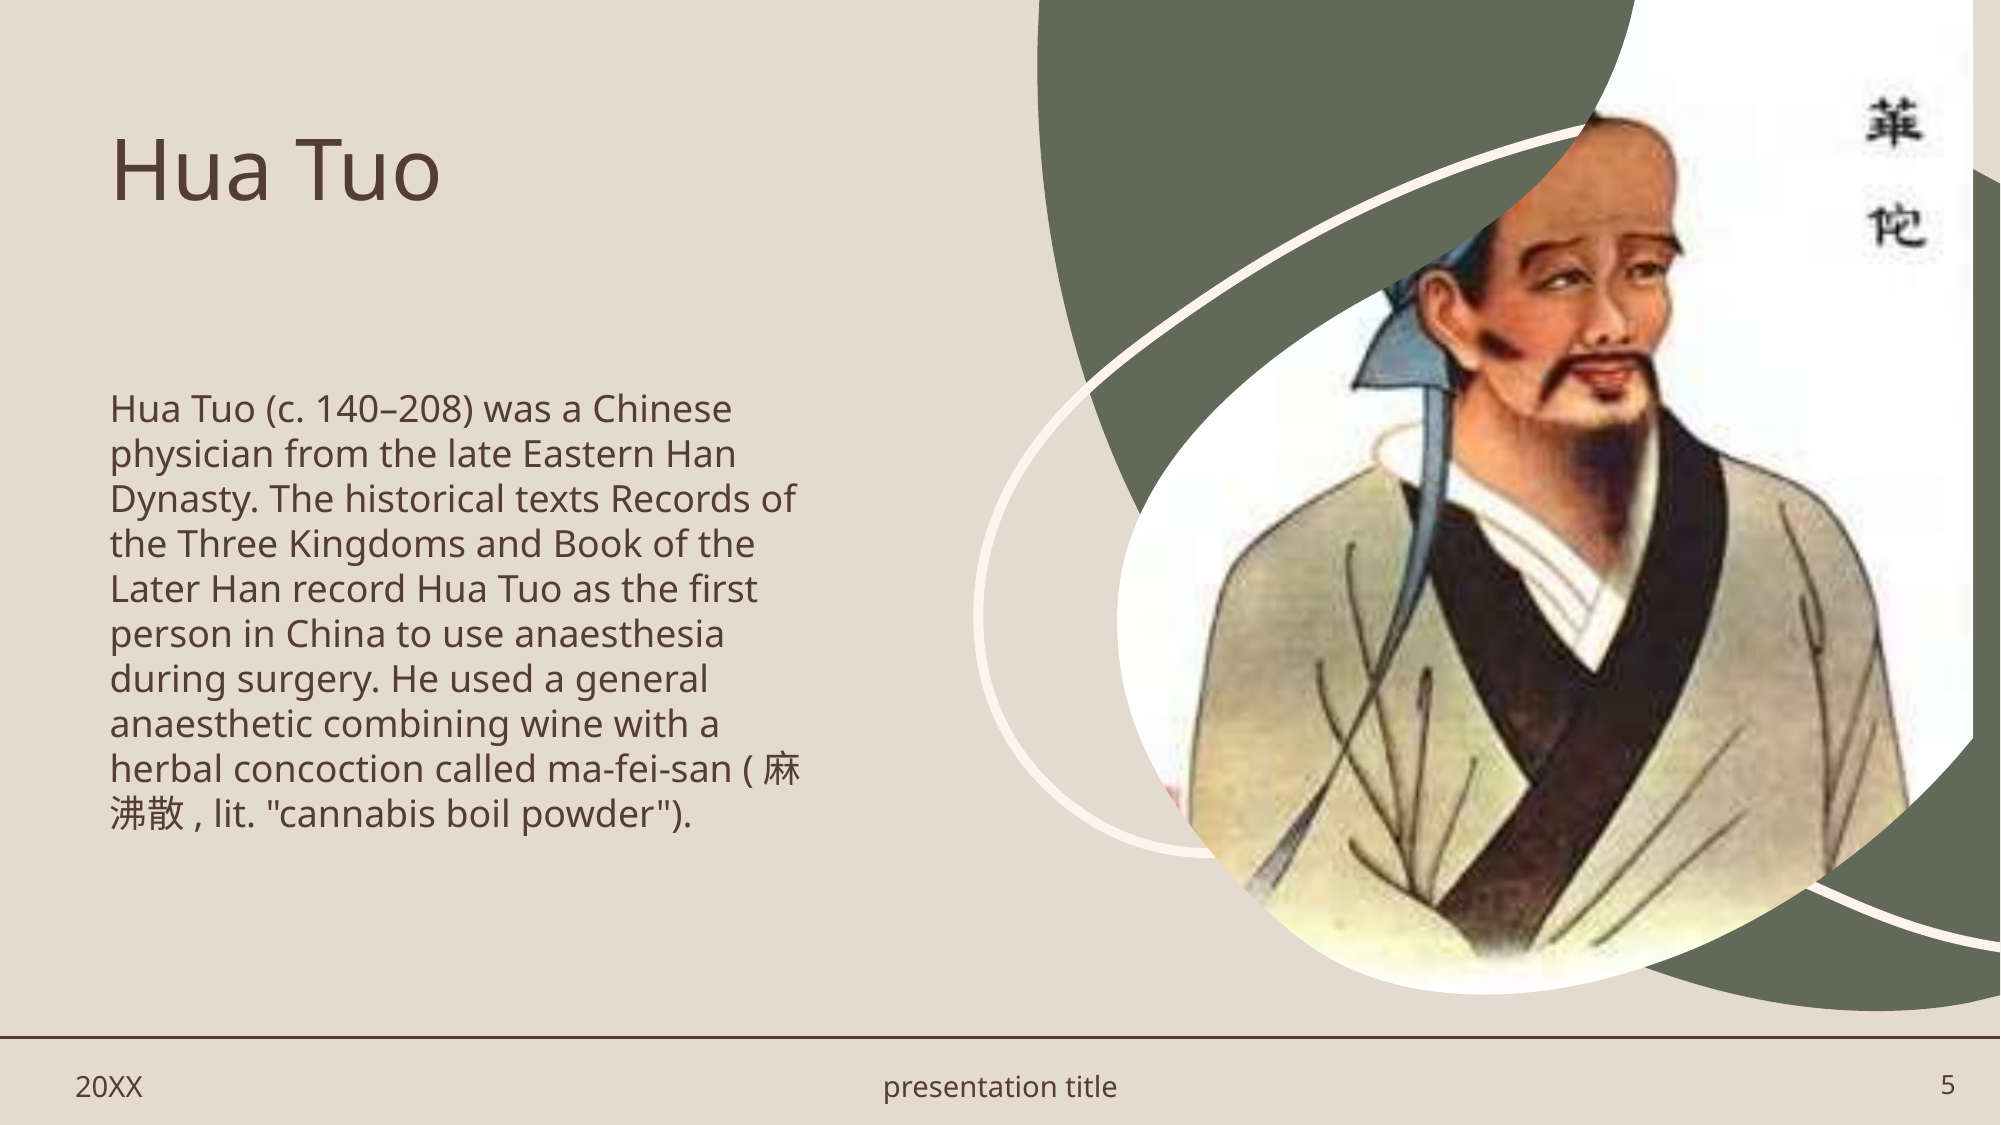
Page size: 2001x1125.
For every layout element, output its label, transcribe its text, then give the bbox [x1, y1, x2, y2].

slide_number 20XX [60, 1060, 222, 1112]
slide_number 5 [1808, 1060, 1971, 1112]
footer presentation title [718, 1060, 1283, 1112]
title Hua Tuo [94, 115, 1117, 227]
list Hua Tuo (c. 140–208) was a Chinese physician from the late Eastern Han Dynasty. The historical texts Records of the Three Kingdoms and Book of the Later Han record Hua Tuo as the first person in China to use anaesthesia during surgery. He used a general anaesthetic combining wine with a herbal concoction called ma-fei-san (麻沸散, lit. "cannabis boil powder"). [94, 319, 845, 988]
picture [1117, 0, 1974, 995]
